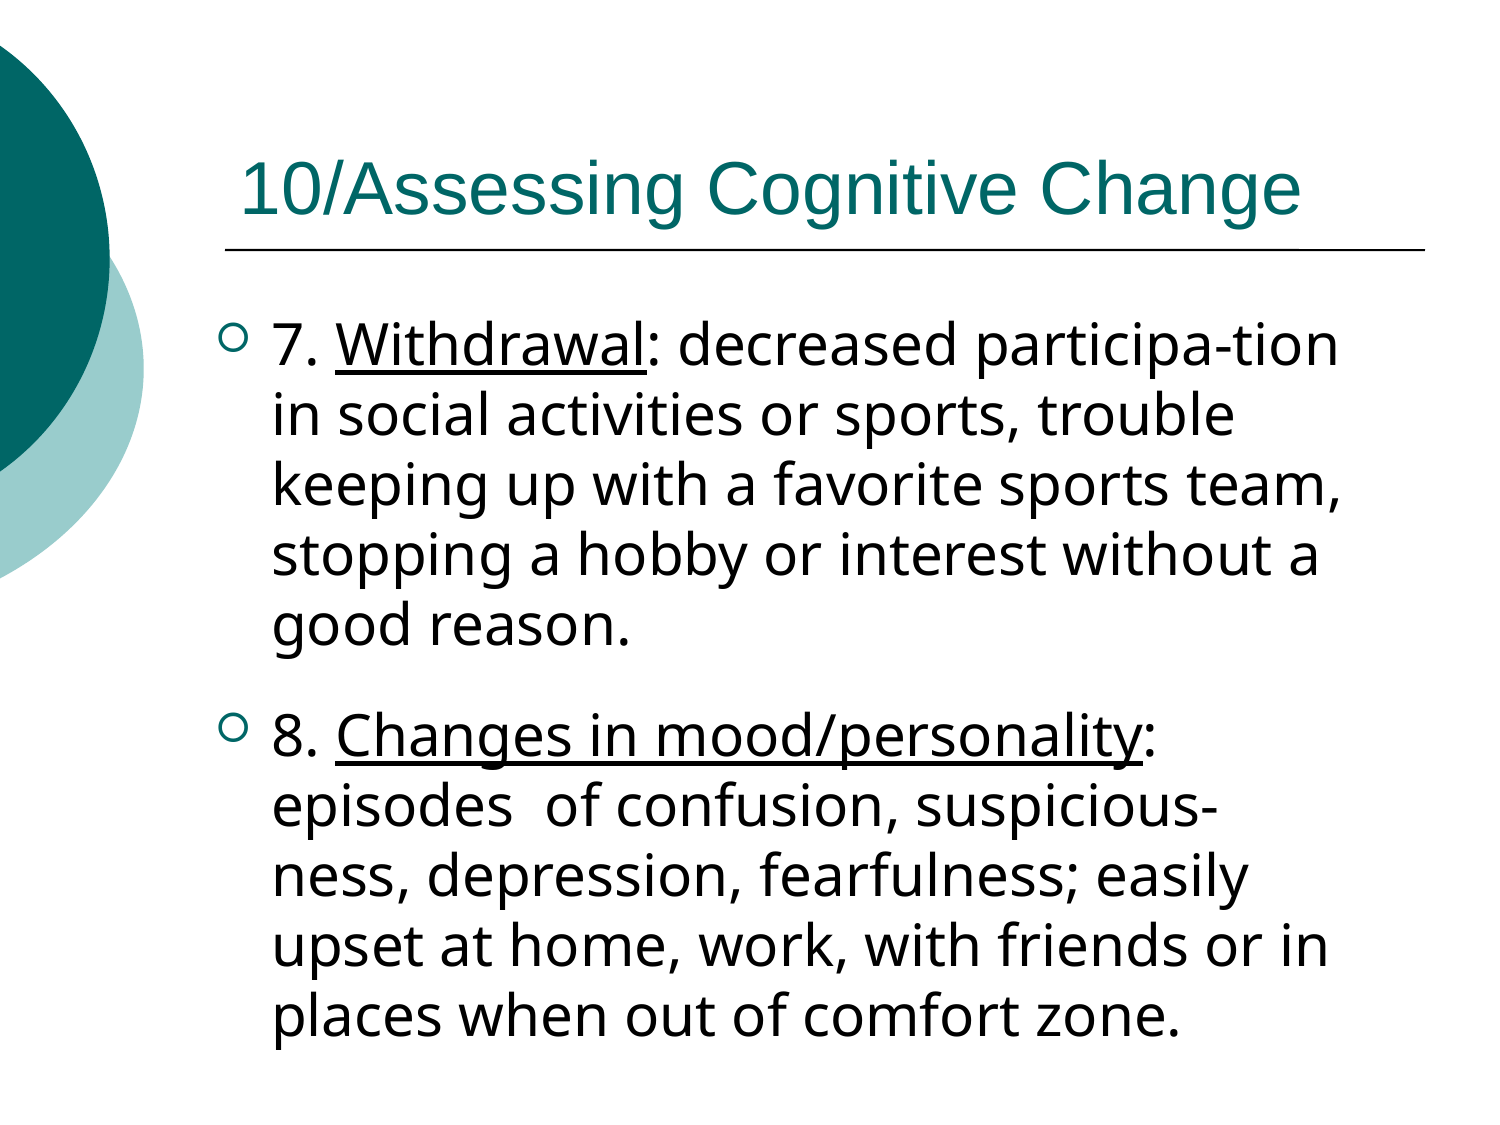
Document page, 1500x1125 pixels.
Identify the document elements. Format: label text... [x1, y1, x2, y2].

title 10/Assessing Cognitive Change [224, 49, 1425, 237]
list 7. Withdrawal: decreased participa-tion in social activities or sports, trouble keeping up with a favorite sports team, stopping a hobby or interest without a good reason. 8. Changes in mood/personality: episodes of confusion, suspicious-ness, depression, fearfulness; easily upset at home, work, with friends or in places when out of comfort zone. [200, 299, 1363, 1088]
